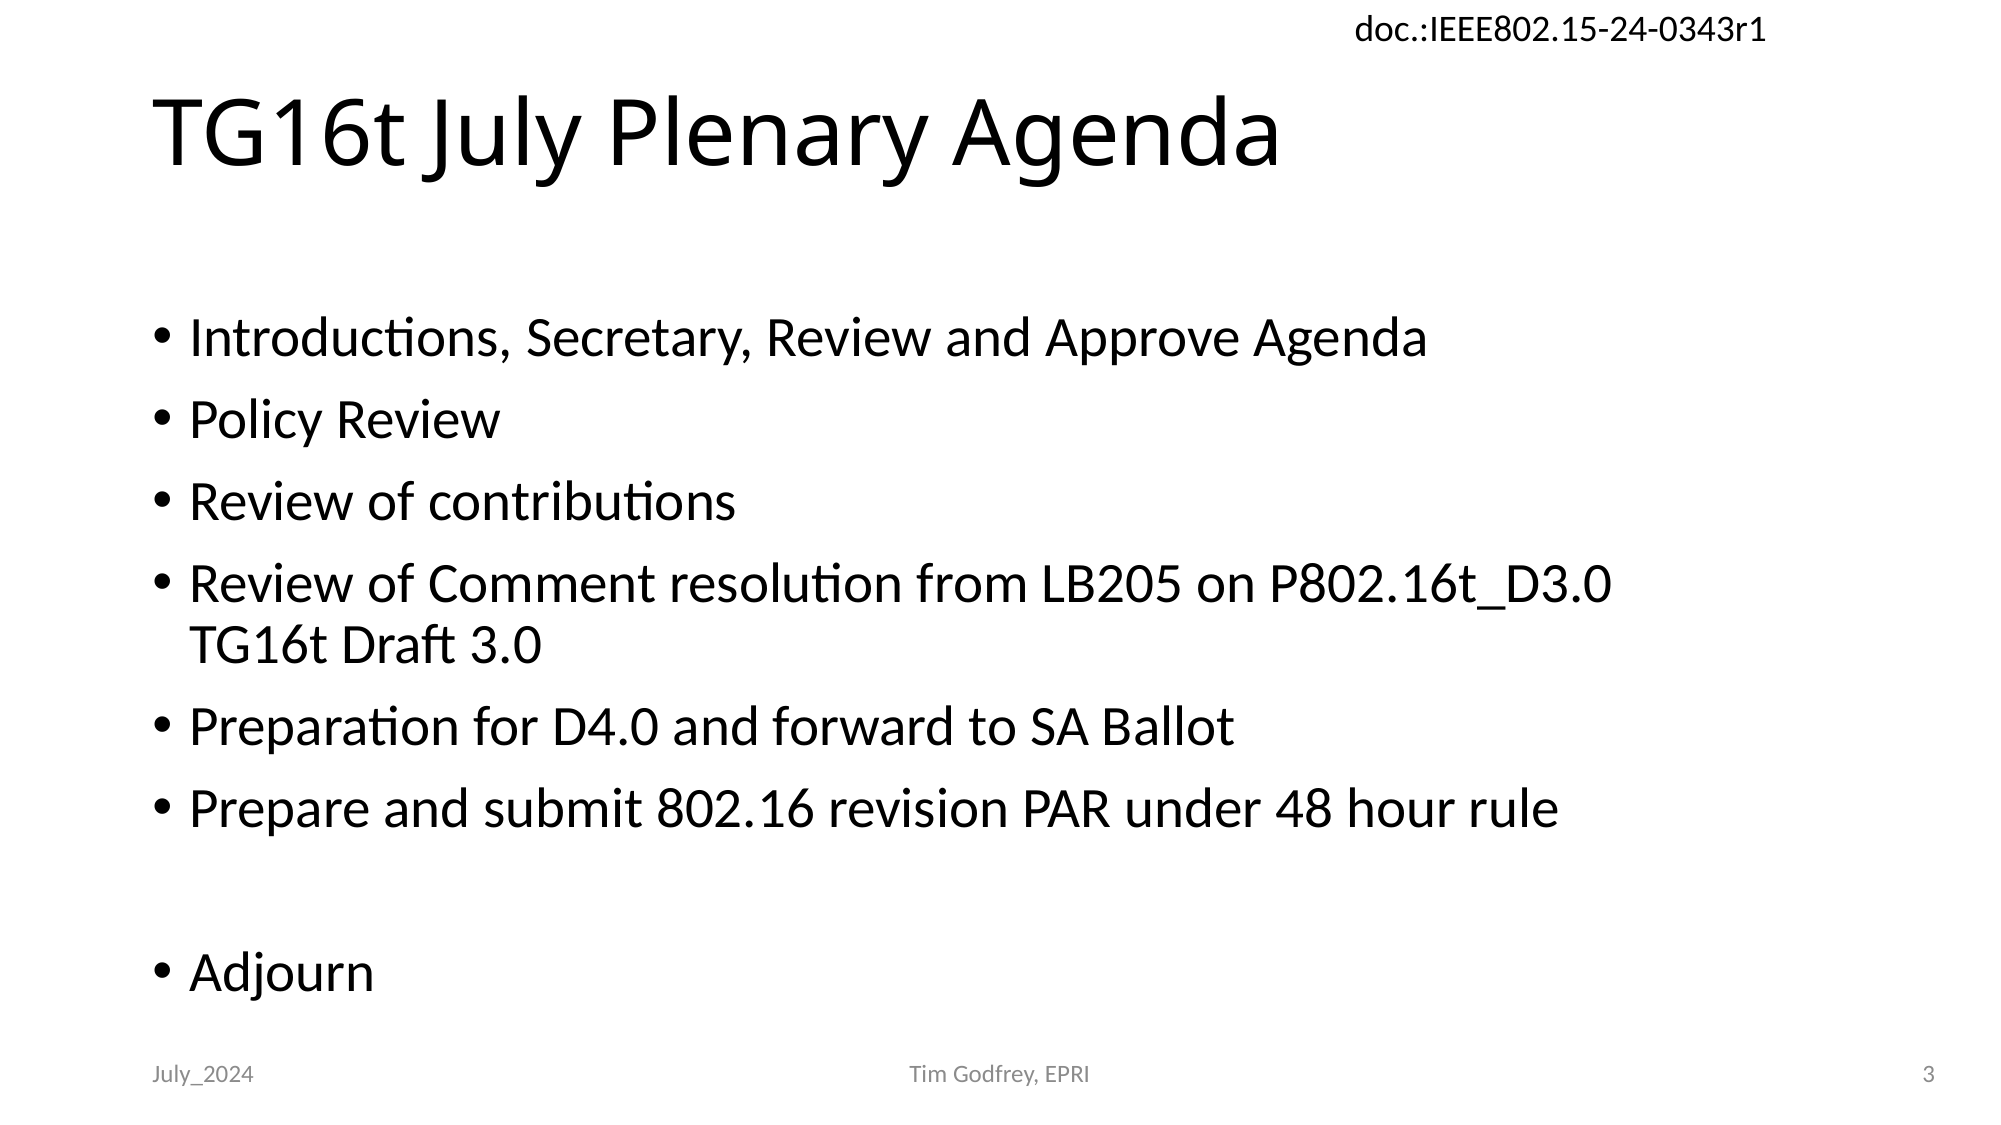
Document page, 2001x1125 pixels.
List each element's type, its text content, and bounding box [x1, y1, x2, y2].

slide_number 3 [1462, 1042, 1950, 1103]
footer Tim Godfrey, EPRI [662, 1042, 1338, 1103]
list Introductions, Secretary, Review and Approve Agenda Policy Review Review of contributions Review of Comment resolution from LB205 on P802.16t_D3.0 TG16t Draft 3.0 Preparation for D4.0 and forward to SA Ballot Prepare and submit 802.16 revision PAR under 48 hour rule Adjourn [137, 299, 1888, 1014]
title TG16t July Plenary Agenda [137, 59, 1863, 213]
slide_number July_2024 [137, 1042, 588, 1103]
